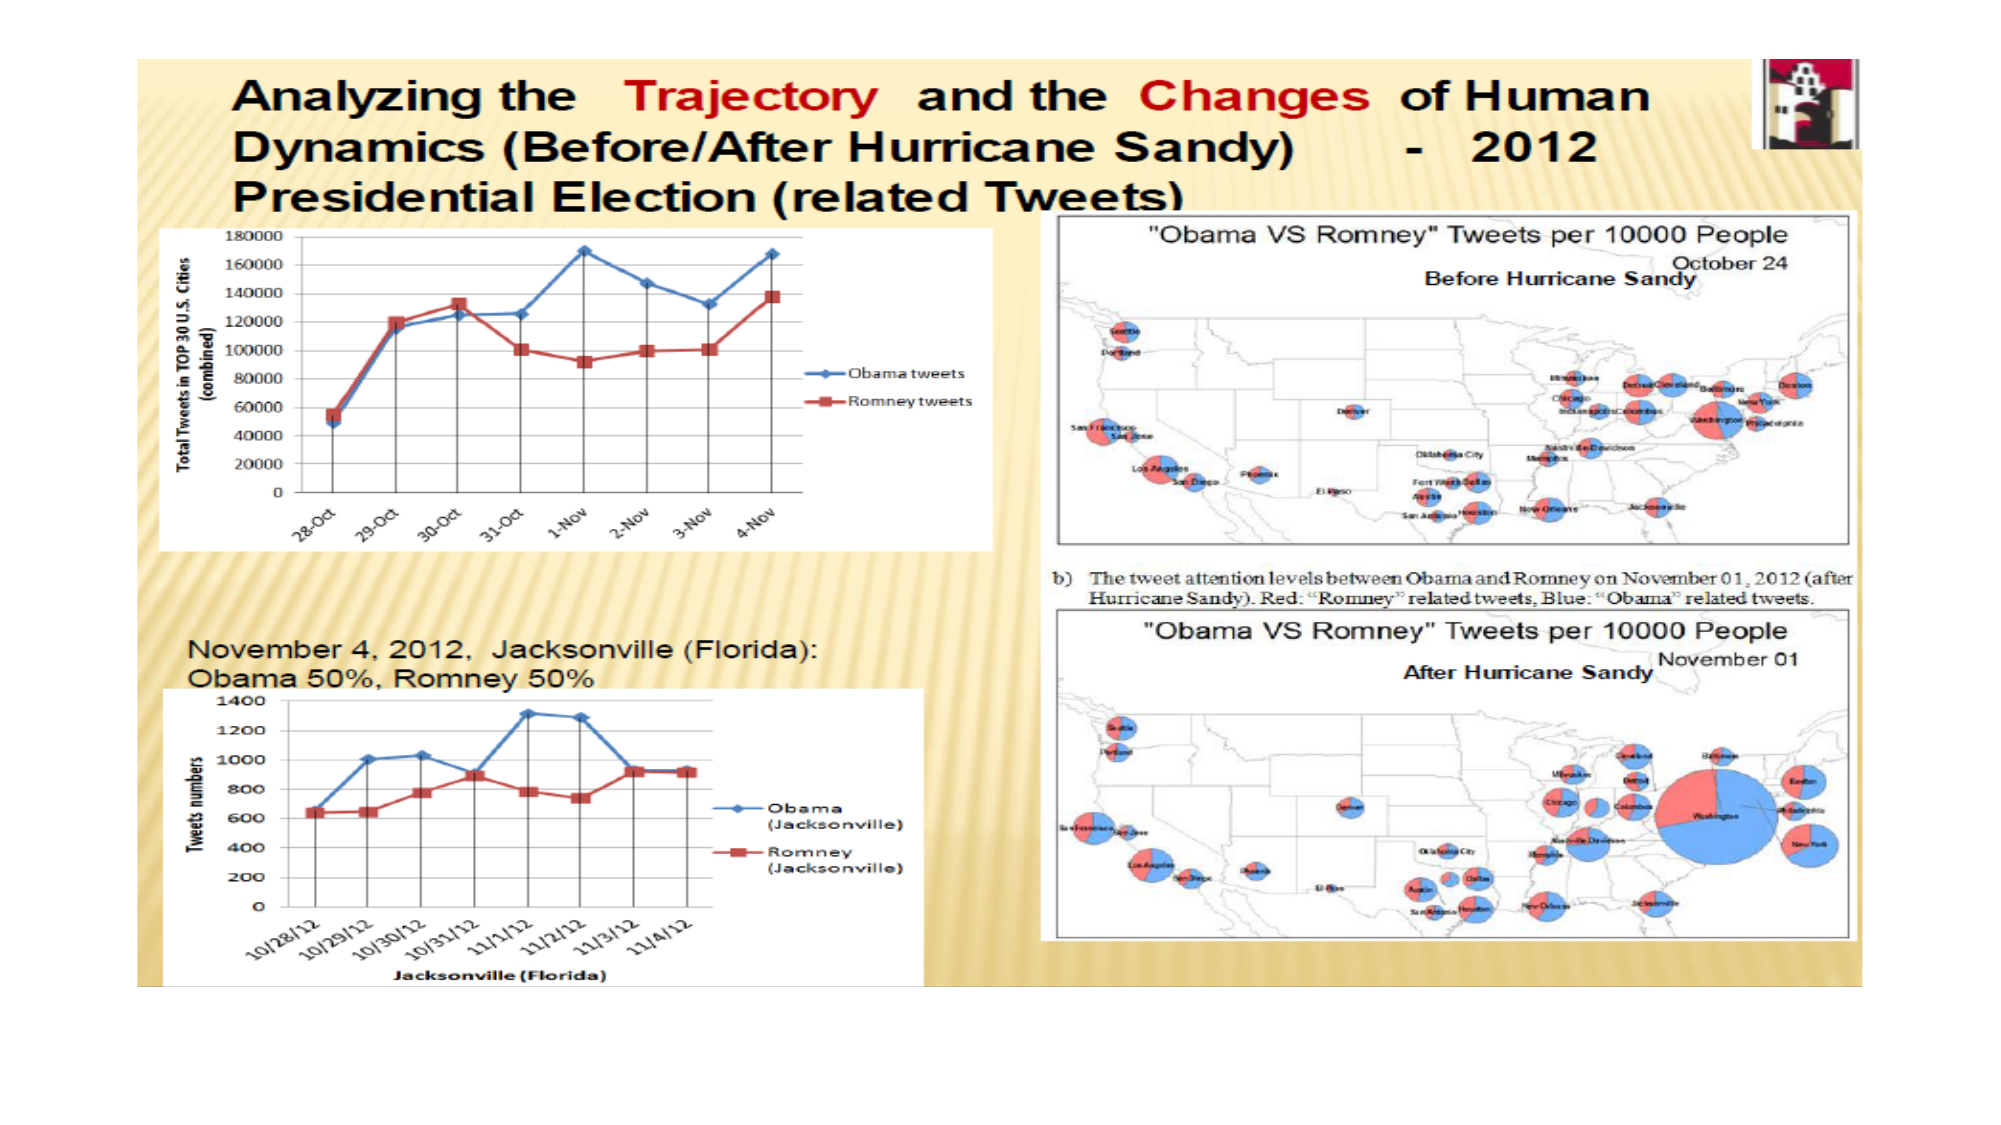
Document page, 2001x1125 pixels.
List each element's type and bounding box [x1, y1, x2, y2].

list [137, 59, 1863, 987]
